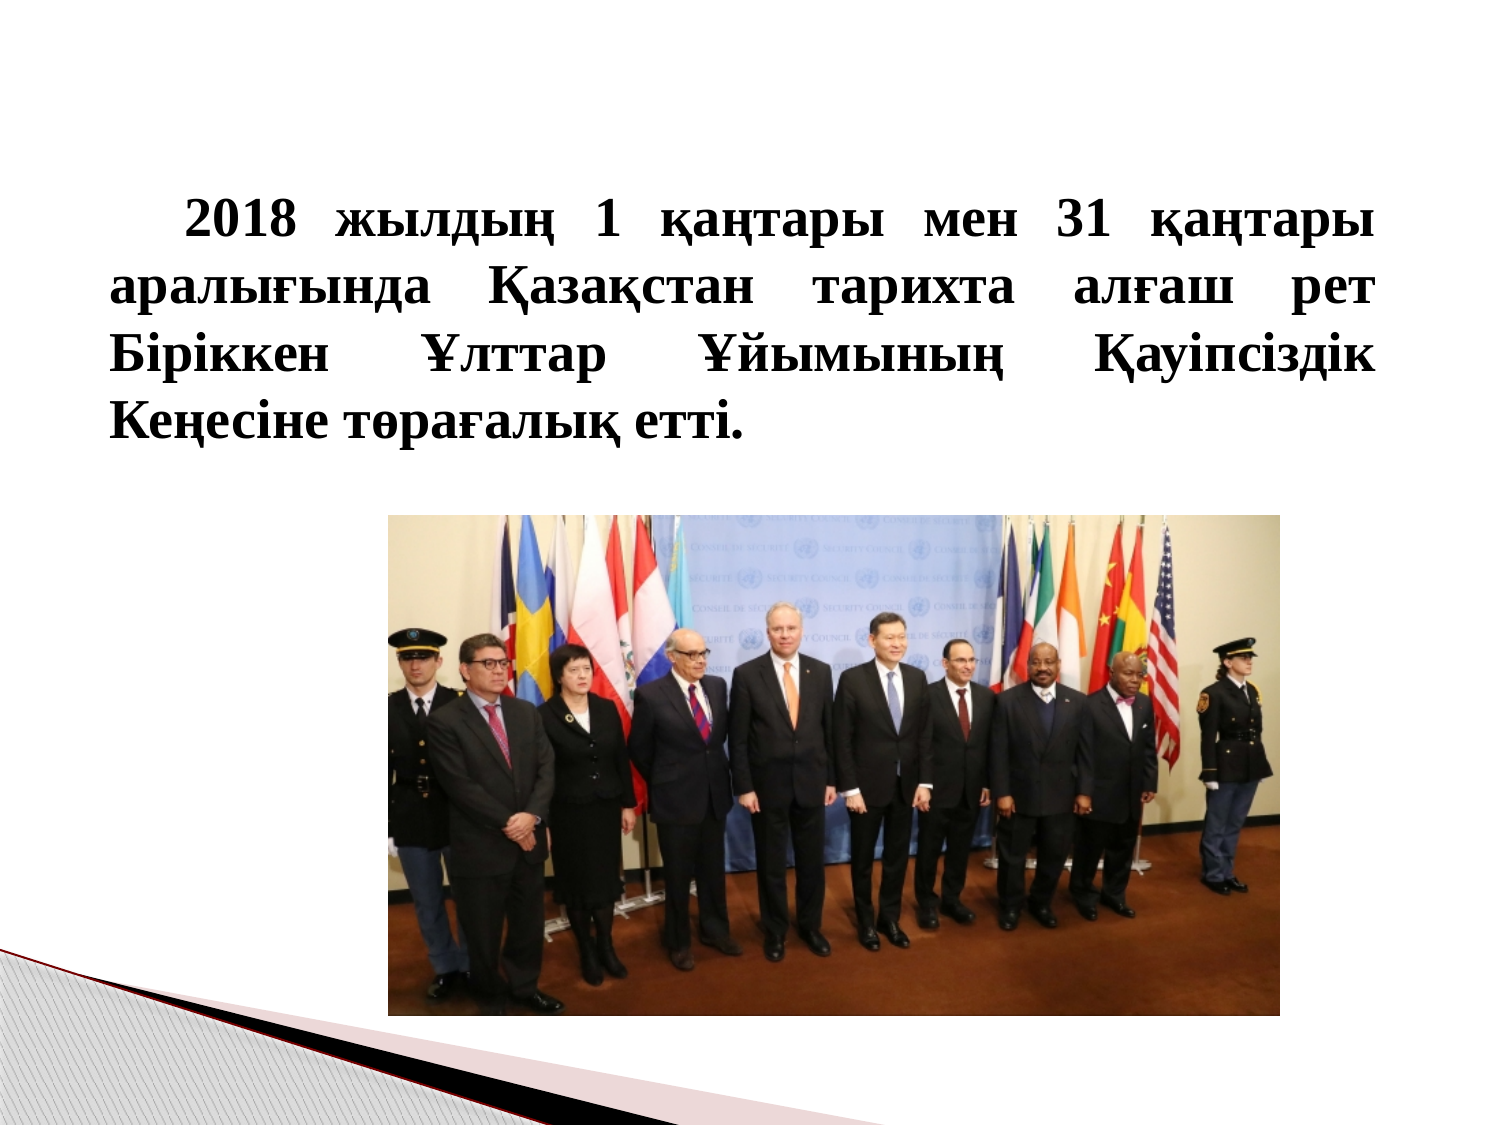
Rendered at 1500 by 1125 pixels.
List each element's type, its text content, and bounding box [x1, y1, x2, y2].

picture [388, 514, 1280, 1016]
list 2018 жылдың 1 қаңтары мен 31 қаңтары аралығында Қазақстан тарихта алғаш рет Біріккен Ұлттар Ұйымының Қауіпсіздік Кеңесіне төрағалық етті. [76, 172, 1392, 916]
